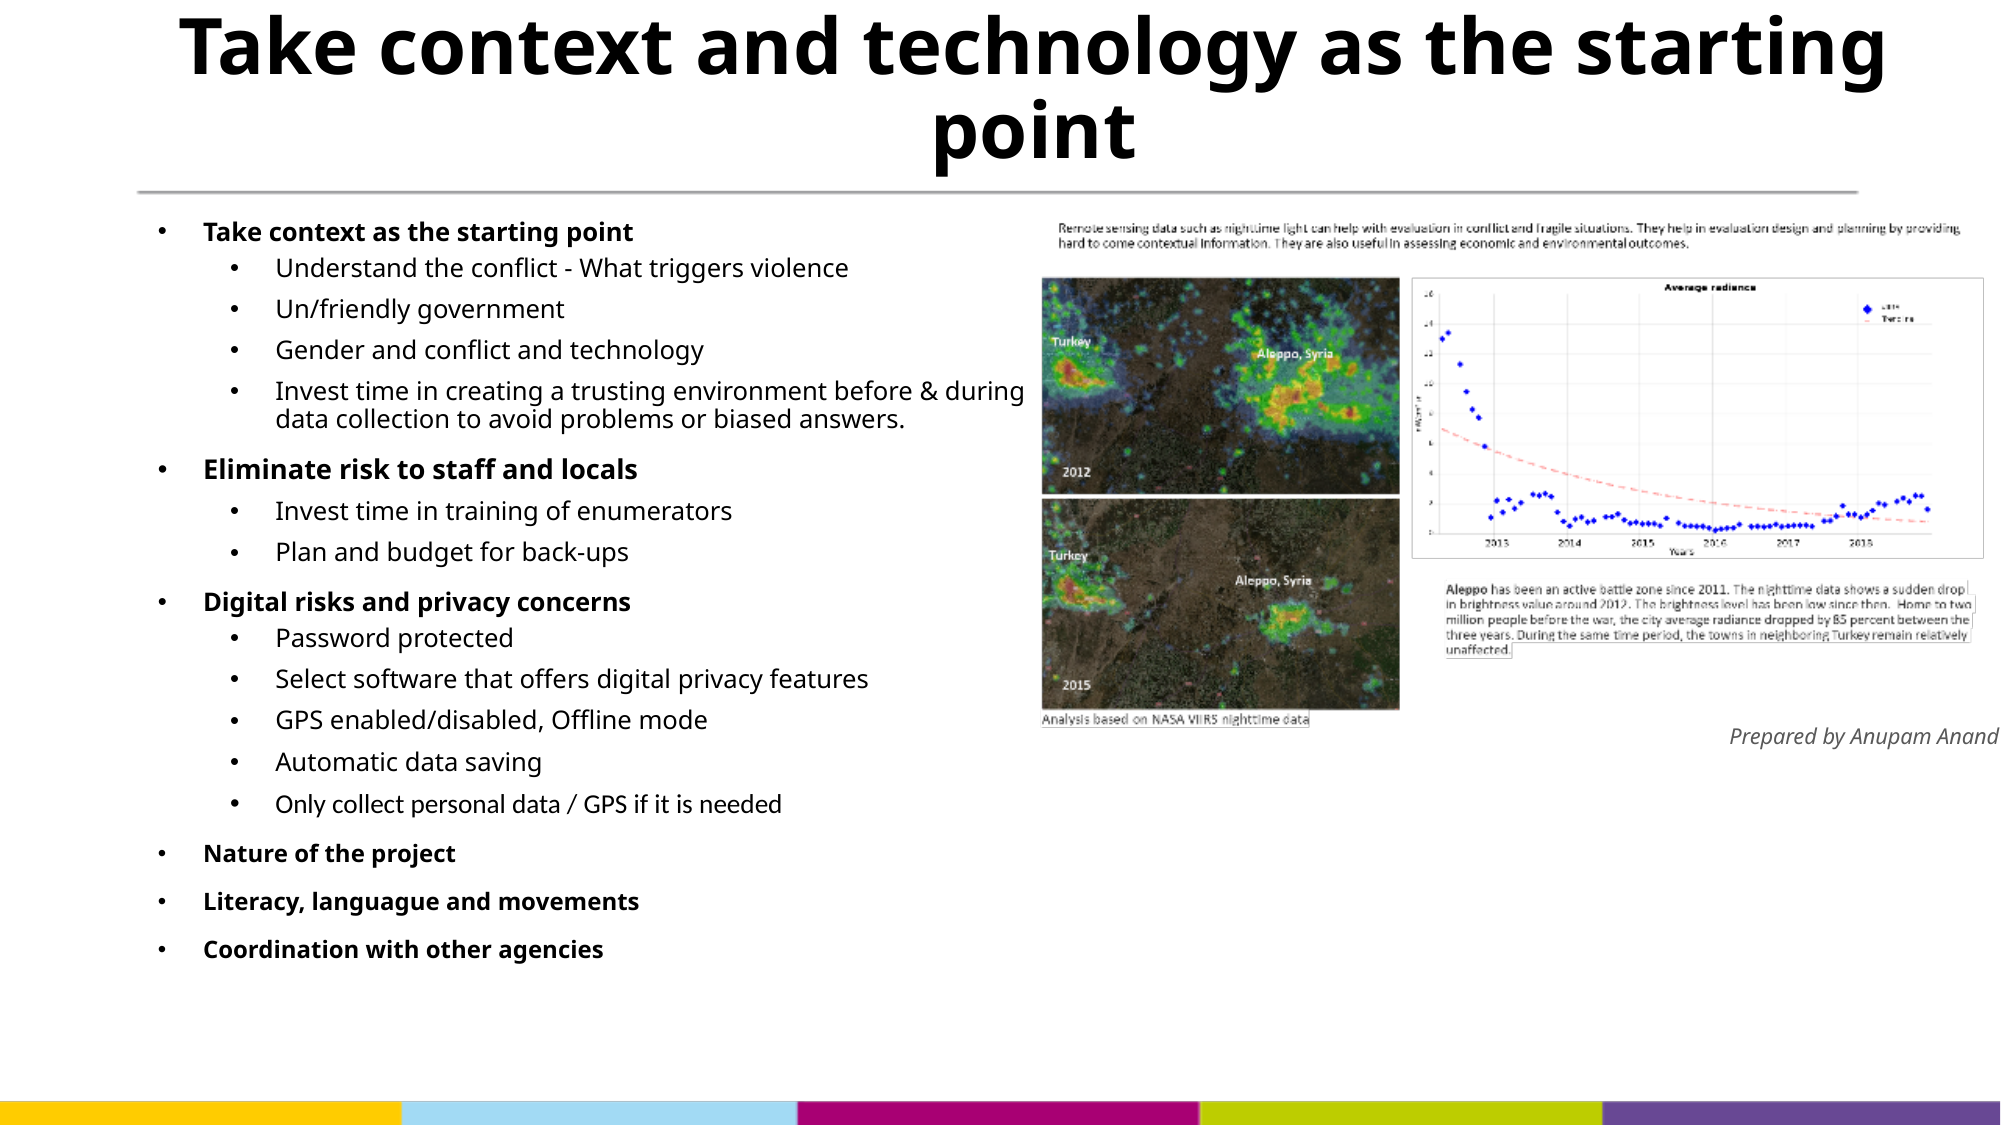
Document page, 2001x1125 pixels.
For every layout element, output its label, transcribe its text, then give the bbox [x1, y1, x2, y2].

text_box Prepared by Anupam Anand [1714, 714, 2000, 756]
list Take context as the starting point Understand the conflict - What triggers violence Un/friendly government Gender and conflict and technology Invest time in creating a trusting environment before & during data collection to avoid problems or biased answers. Eliminate risk to staff and locals Invest time in training of enumerators Plan and budget for back-ups Digital risks and privacy concerns Password protected Select software that offers digital privacy features GPS enabled/disabled, Offline mode Automatic data saving Only collect personal data / GPS if it is needed Nature of the project Literacy, languague and movements Coordination with other agencies [142, 211, 1057, 975]
title Take context and technology as the starting point [142, 0, 1925, 184]
picture [0, 0, 2001, 1125]
